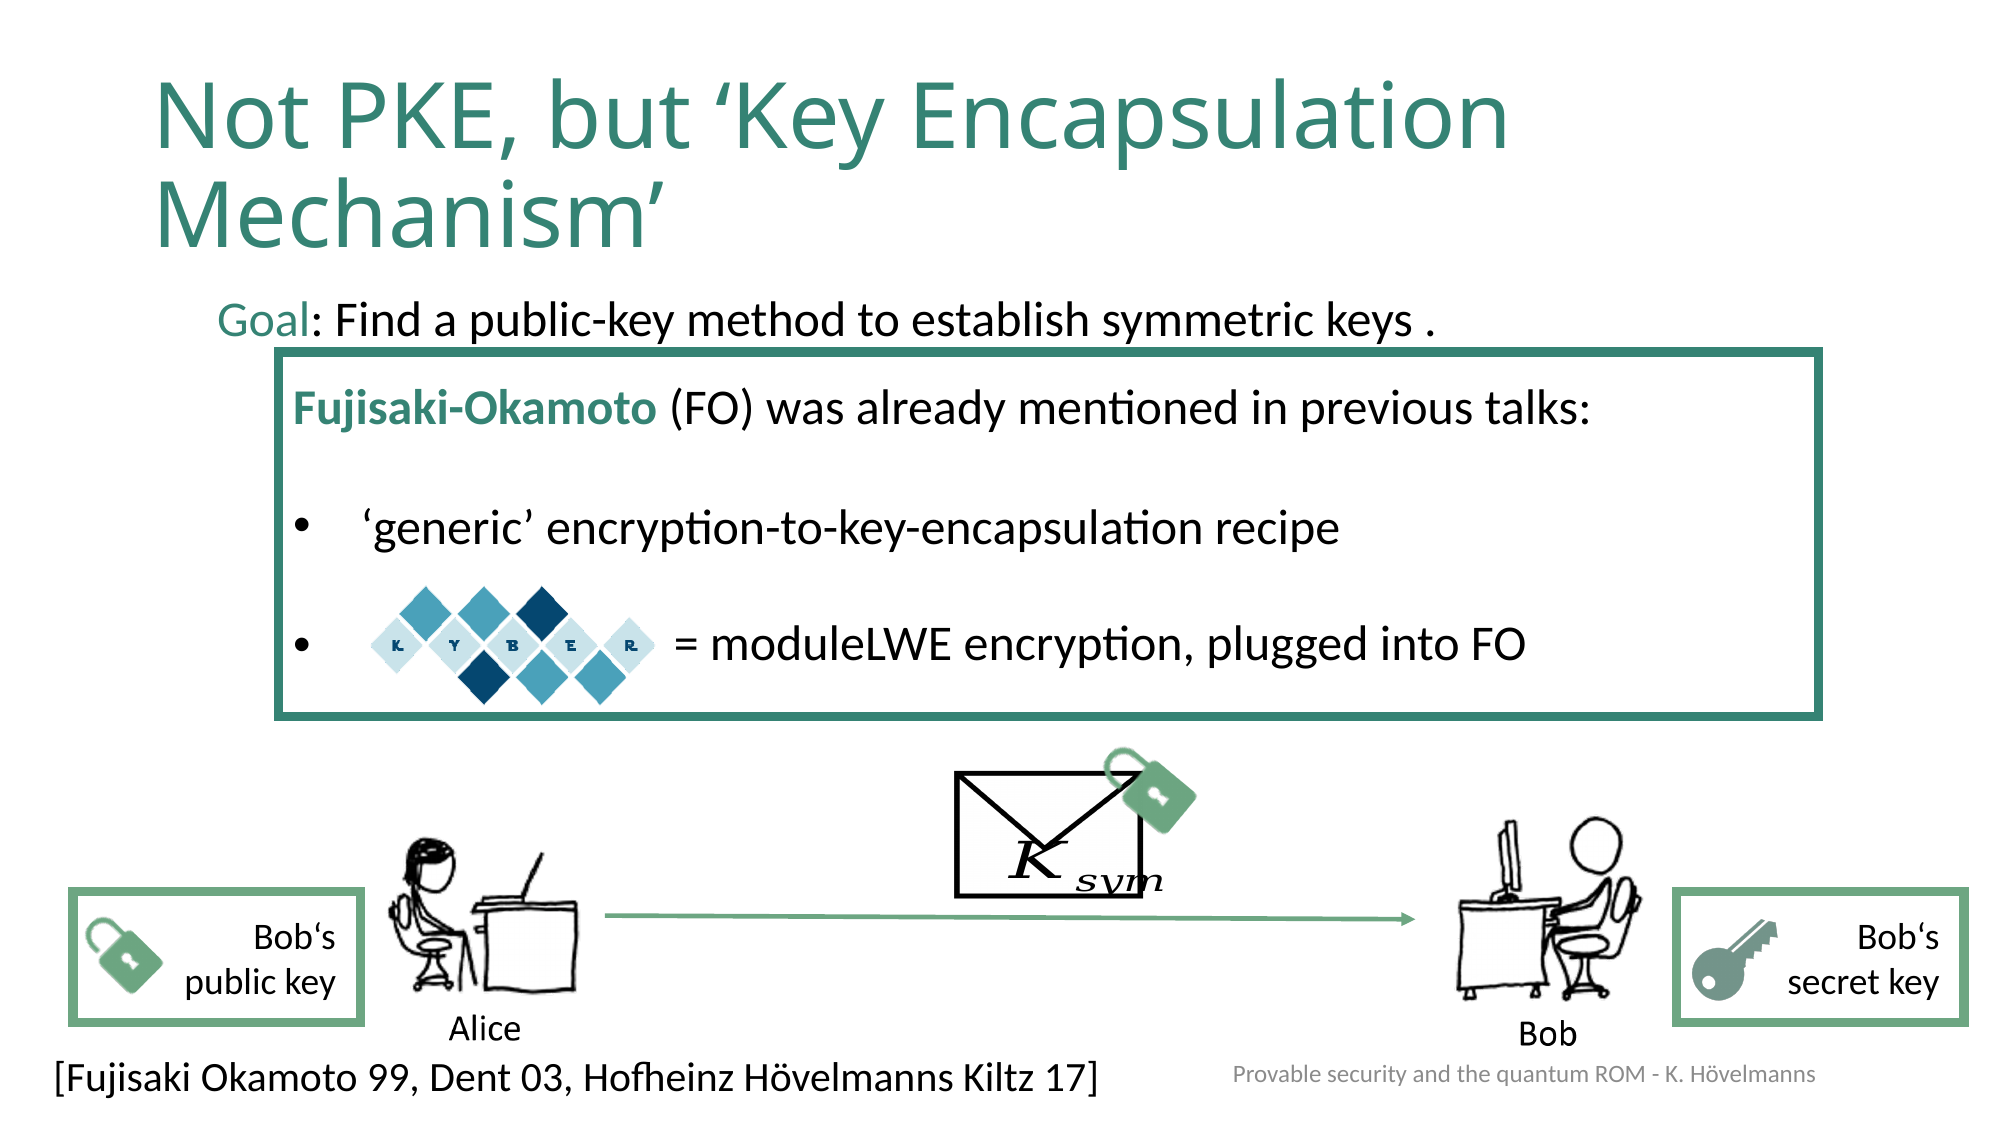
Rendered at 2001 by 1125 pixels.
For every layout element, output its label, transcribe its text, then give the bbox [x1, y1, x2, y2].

picture [374, 831, 597, 1073]
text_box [604, 915, 932, 920]
picture [1450, 810, 1646, 1078]
footer Provable security and the quantum ROM - K. Hövelmanns [1187, 1042, 1863, 1103]
text_box [Fujisaki Okamoto 99, Dent 03, Hofheinz Hövelmanns Kiltz 17] [38, 1042, 1139, 1107]
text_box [73, 891, 361, 1023]
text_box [1192, 915, 1416, 920]
title Not PKE, but ‘Key Encapsulation Mechanism’ [137, 59, 1863, 278]
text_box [278, 351, 1819, 717]
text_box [932, 726, 1192, 935]
picture [1192, 791, 1198, 802]
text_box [1676, 891, 1965, 1023]
